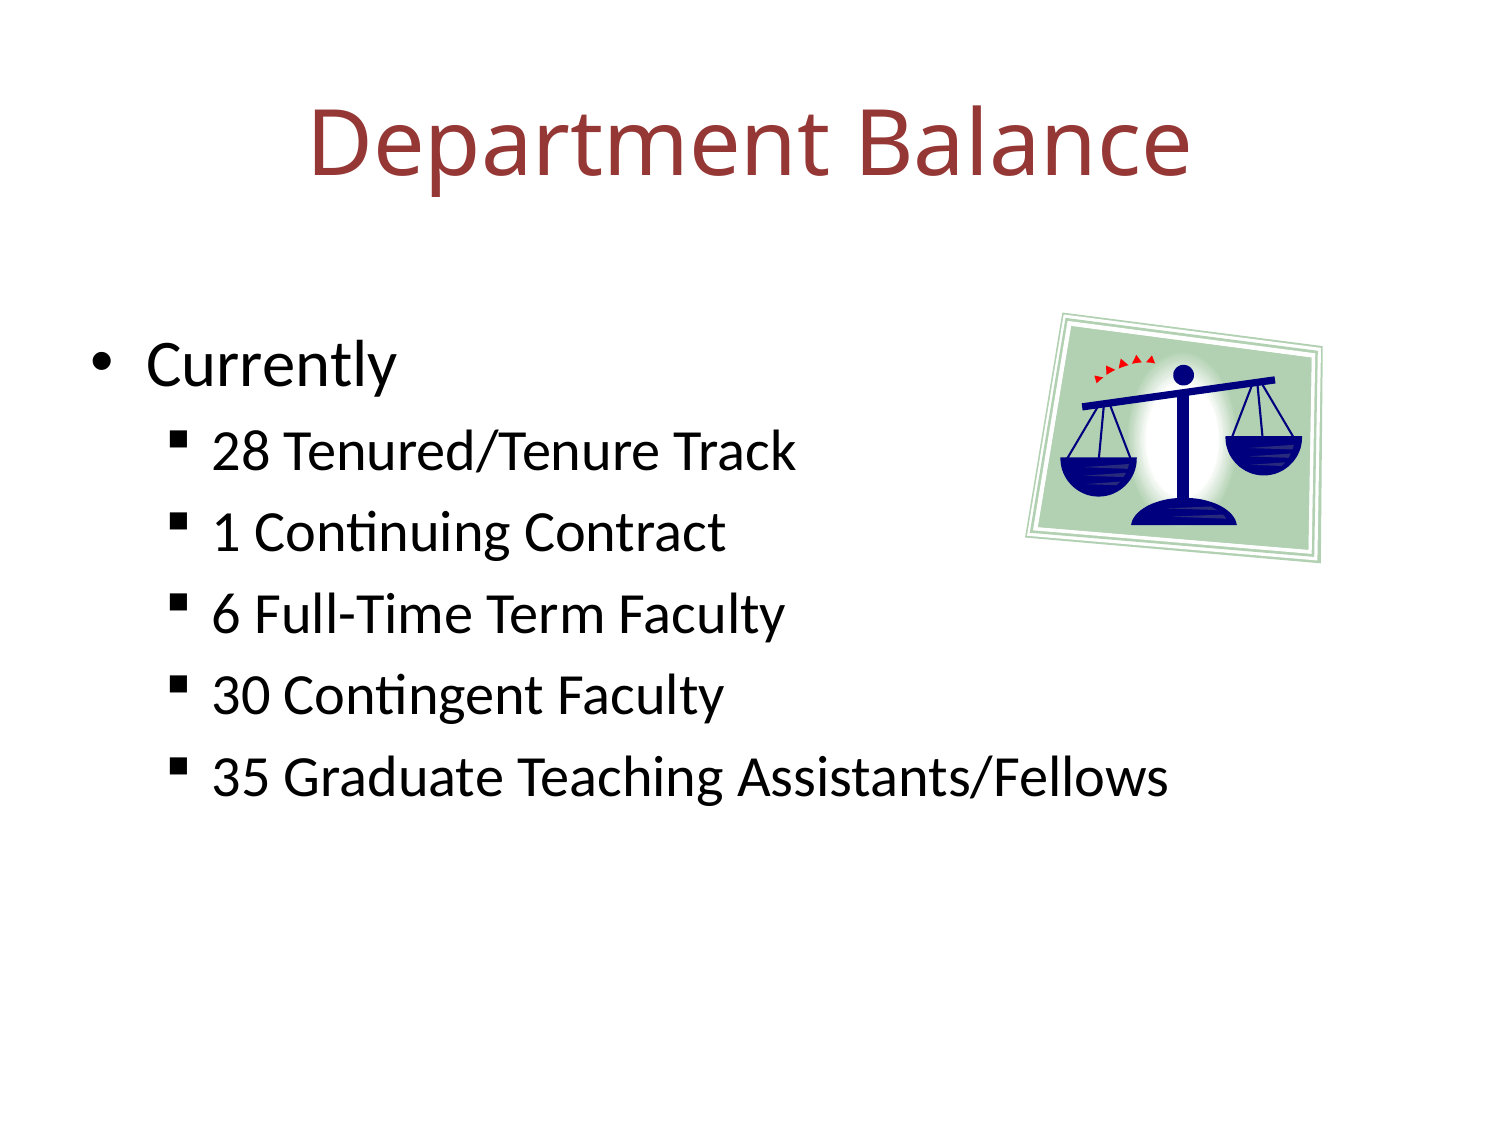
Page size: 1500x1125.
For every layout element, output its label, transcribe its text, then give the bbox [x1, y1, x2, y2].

picture [1024, 312, 1323, 564]
list Currently 28 Tenured/Tenure Track 1 Continuing Contract 6 Full-Time Term Faculty 30 Contingent Faculty 35 Graduate Teaching Assistants/Fellows [75, 312, 1425, 1005]
title Department Balance [75, 45, 1425, 233]
